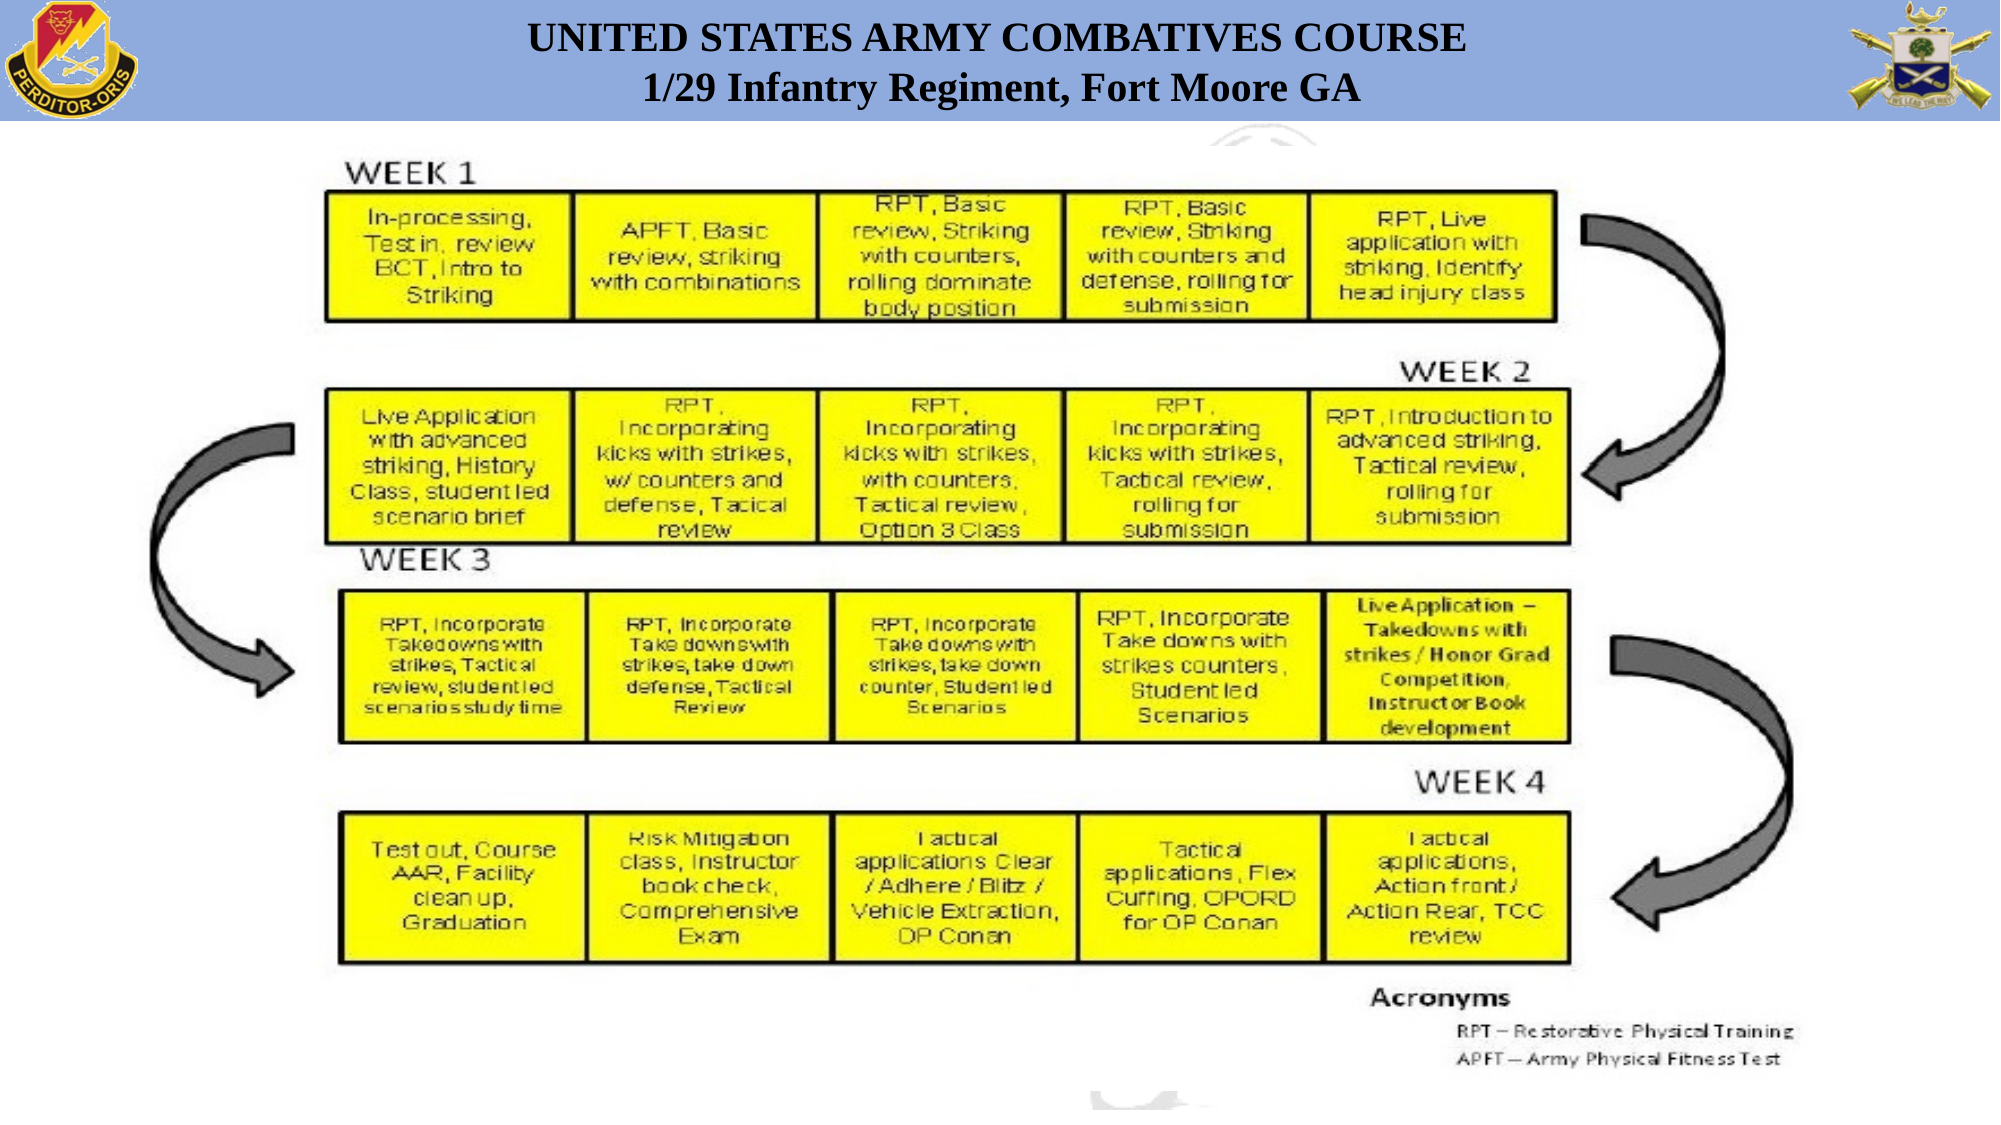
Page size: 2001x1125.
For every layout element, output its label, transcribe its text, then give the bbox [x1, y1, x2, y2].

picture [1842, 0, 2000, 119]
text_box UNITED STATES ARMY COMBATIVES COURSE 1/29 Infantry Regiment, Fort Moore GA [512, 1, 1492, 117]
text_box [0, 0, 2000, 122]
picture [5, 1, 138, 119]
picture [137, 122, 1812, 1110]
